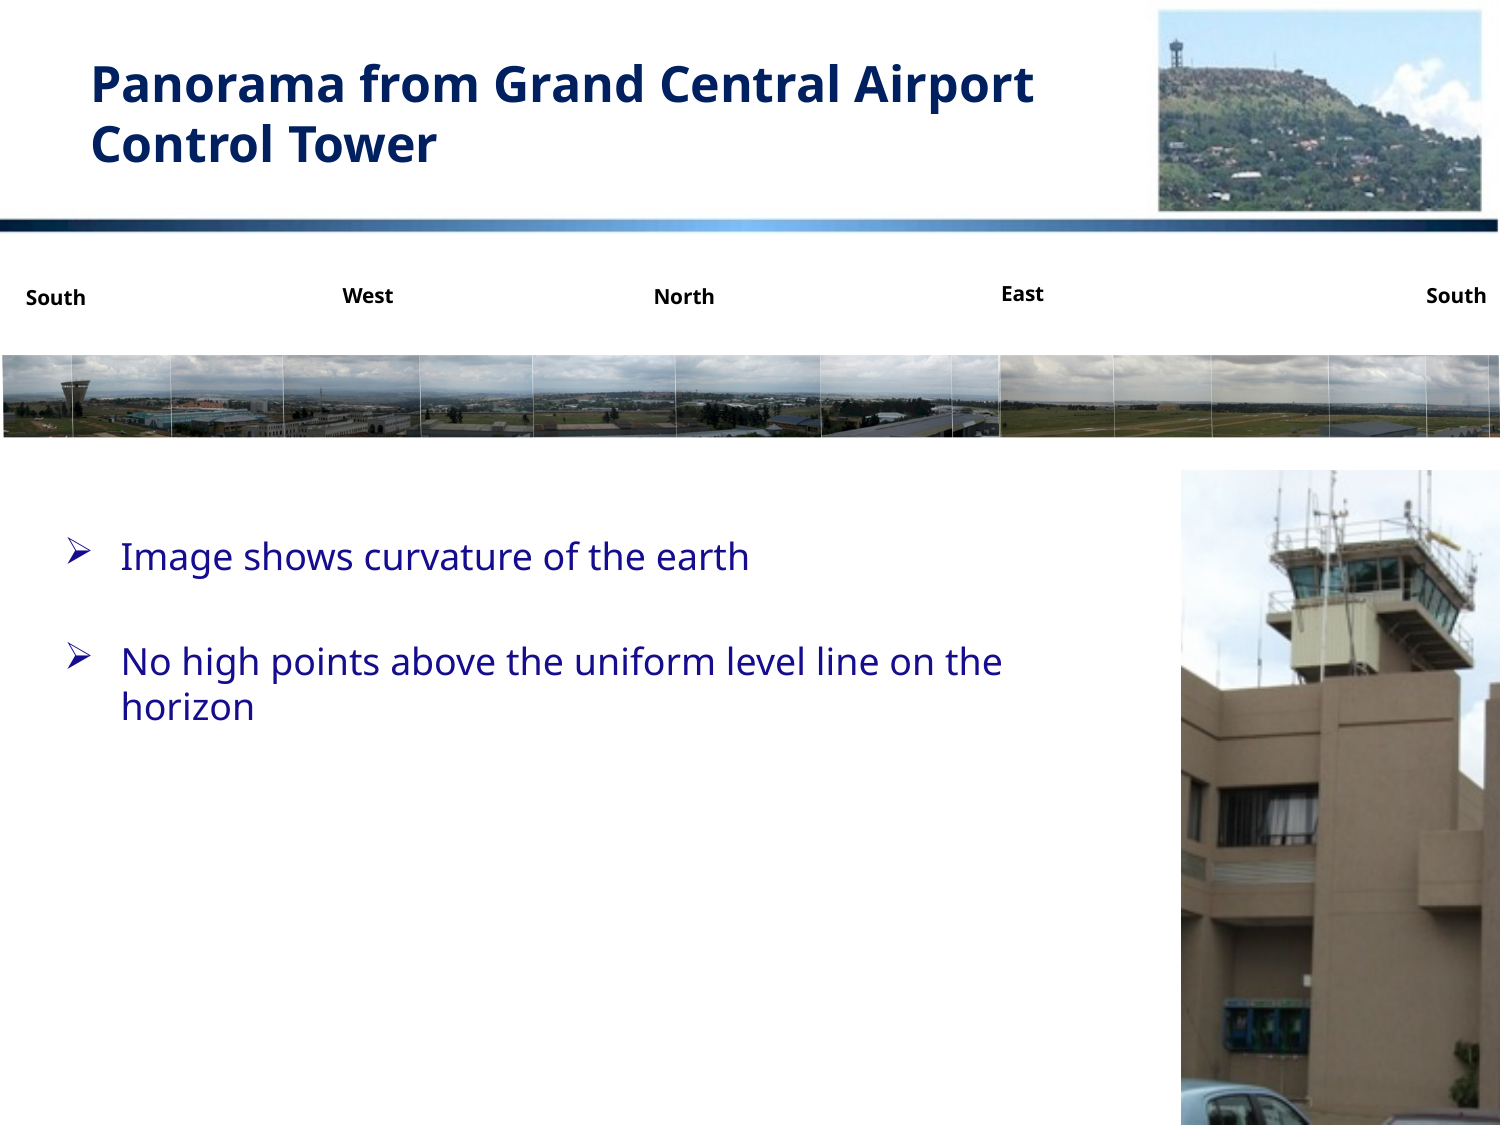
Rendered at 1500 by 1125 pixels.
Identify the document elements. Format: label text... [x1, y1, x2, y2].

picture [0, 0, 1500, 272]
picture [0, 470, 1500, 1125]
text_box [0, 272, 1500, 482]
title Panorama from Grand Central Airport Control Tower [75, 45, 1100, 233]
list Image shows curvature of the earth No high points above the uniform level line on the horizon [49, 525, 1084, 770]
